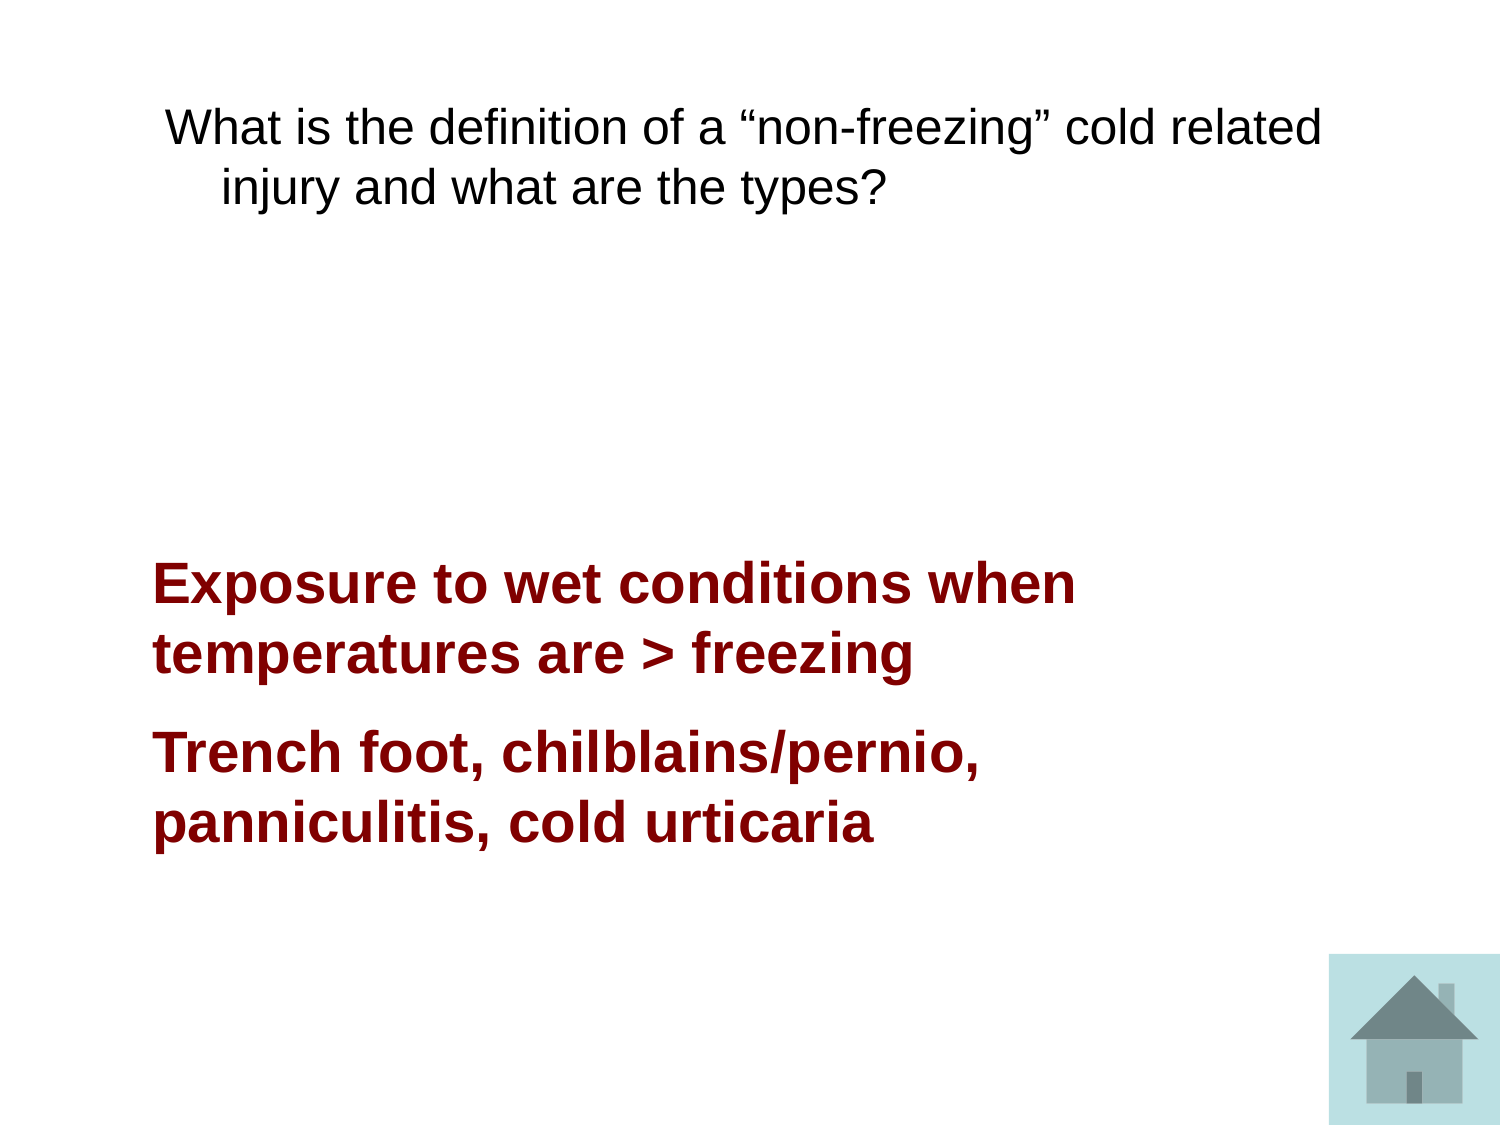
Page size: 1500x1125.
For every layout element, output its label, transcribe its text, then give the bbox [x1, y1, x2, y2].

text_box Exposure to wet conditions when temperatures are > freezing Trench foot, chilblains/pernio, panniculitis, cold urticaria [137, 537, 1238, 862]
text_box [1328, 953, 1500, 1125]
text_box What is the definition of a “non-freezing” cold related injury and what are the types? [149, 87, 1350, 223]
